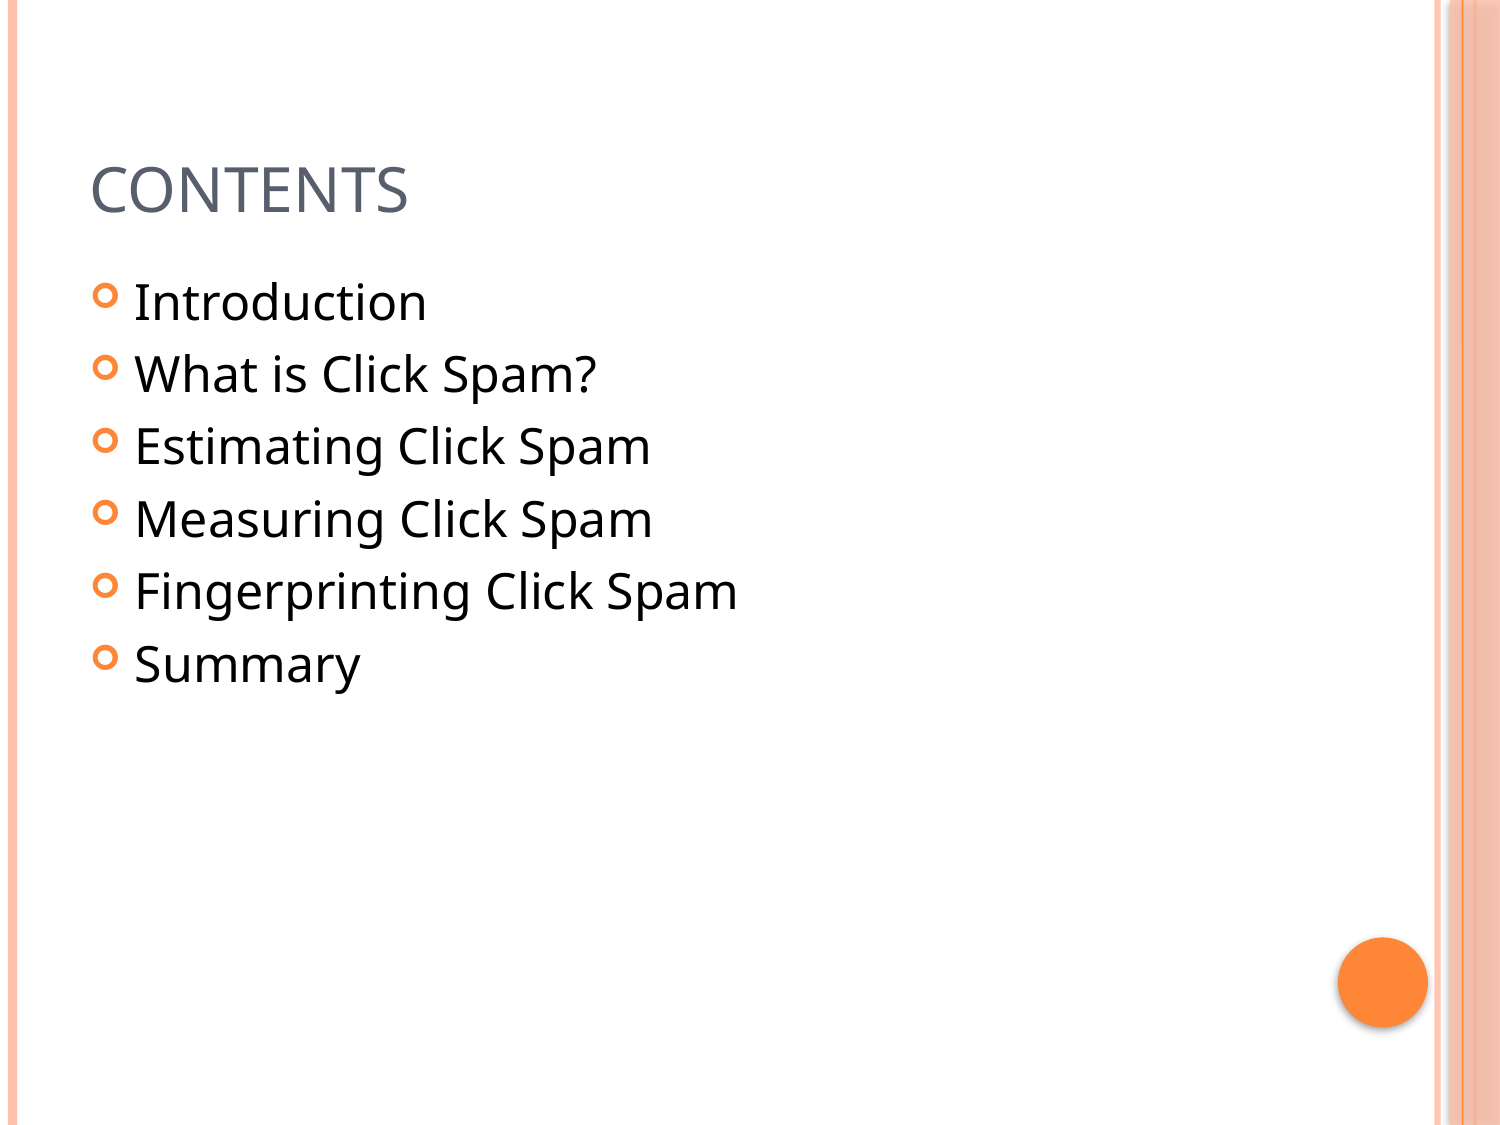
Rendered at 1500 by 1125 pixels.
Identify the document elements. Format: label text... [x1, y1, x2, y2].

title Contents [75, 45, 1300, 233]
list Introduction What is Click Spam? Estimating Click Spam Measuring Click Spam Fingerprinting Click Spam Summary [75, 262, 1300, 1062]
